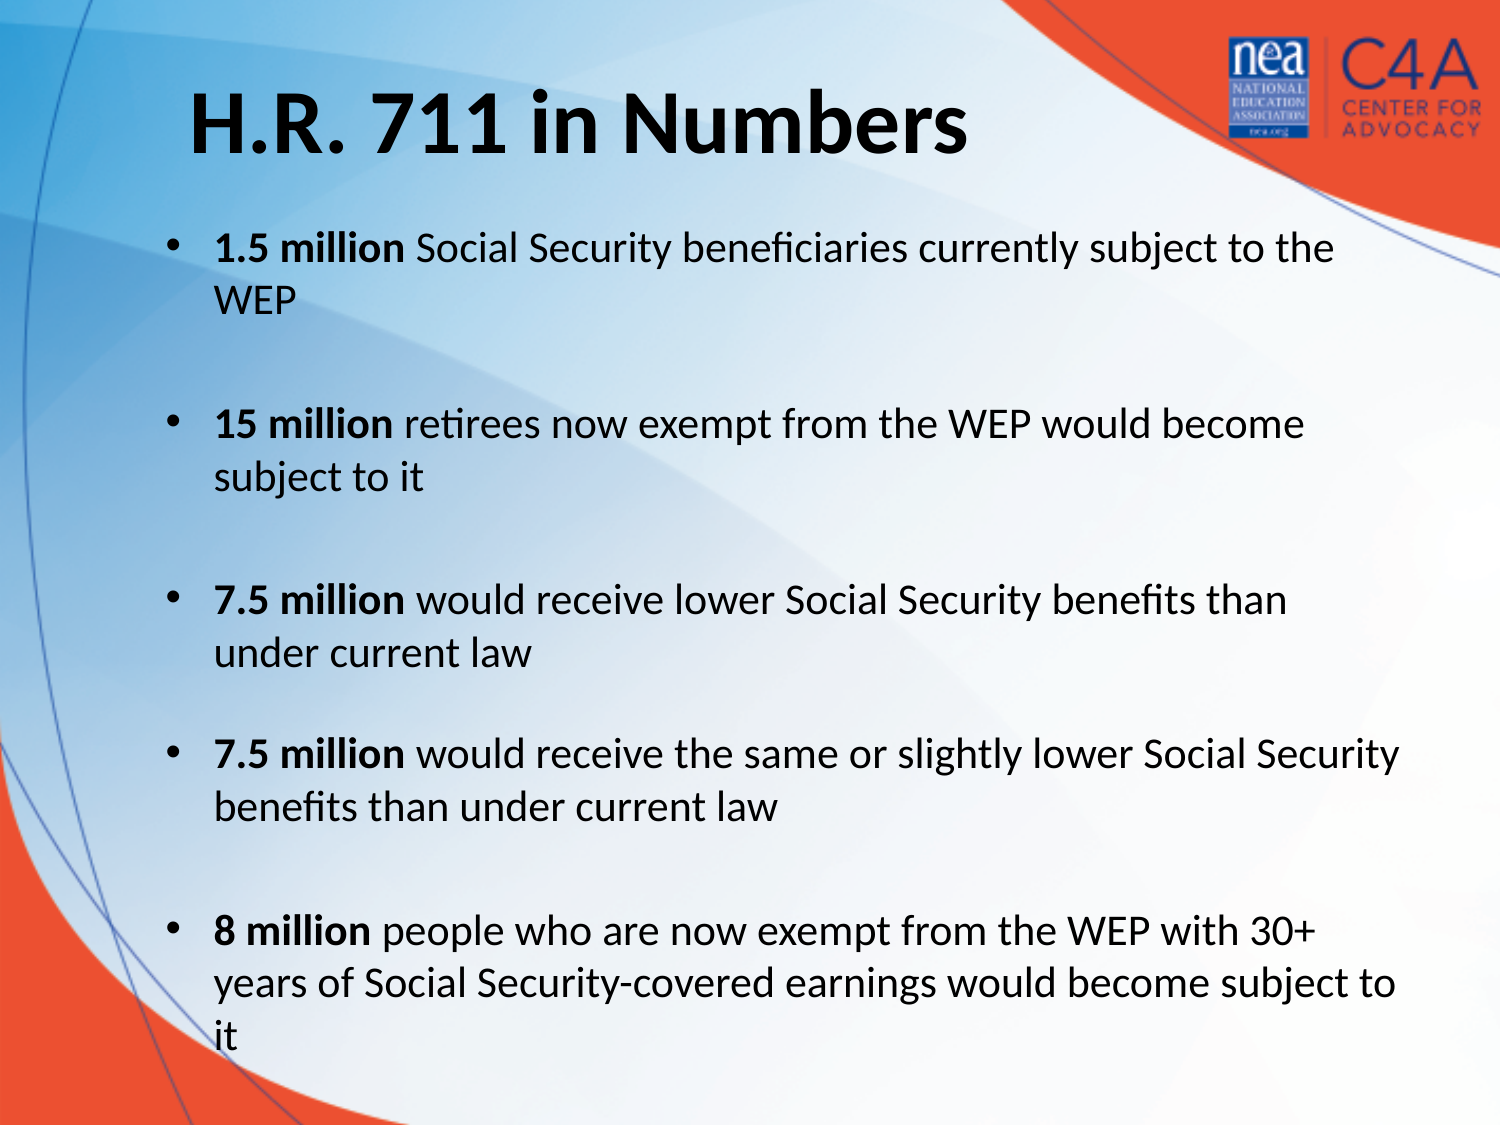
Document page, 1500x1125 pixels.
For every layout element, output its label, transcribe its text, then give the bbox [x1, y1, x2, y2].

picture [0, 0, 1500, 1125]
list 1.5 million Social Security beneficiaries currently subject to the WEP 15 million retirees now exempt from the WEP would become subject to it 7.5 million would receive lower Social Security benefits than under current law 7.5 million would receive the same or slightly lower Social Security benefits than under current law 8 million people who are now exempt from the WEP with 30+ years of Social Security-covered earnings would become subject to it [150, 210, 1419, 1074]
title H.R. 711 in Numbers [32, 23, 1129, 211]
